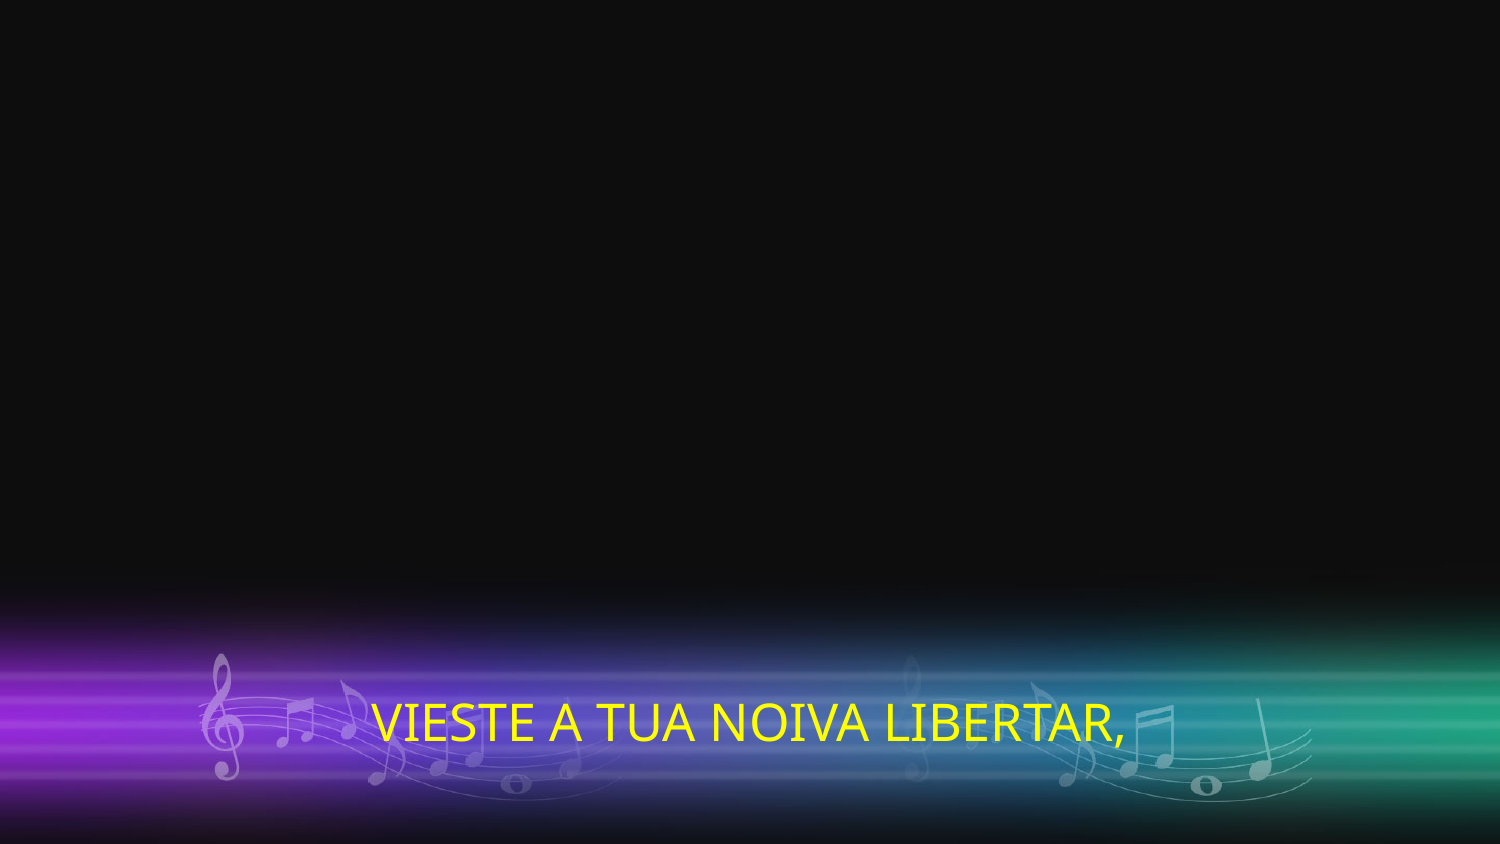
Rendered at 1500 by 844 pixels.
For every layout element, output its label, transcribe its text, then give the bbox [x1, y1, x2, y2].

text_box VIESTE A TUA NOIVA LIBERTAR, [312, 682, 1187, 760]
picture [0, 0, 1500, 844]
